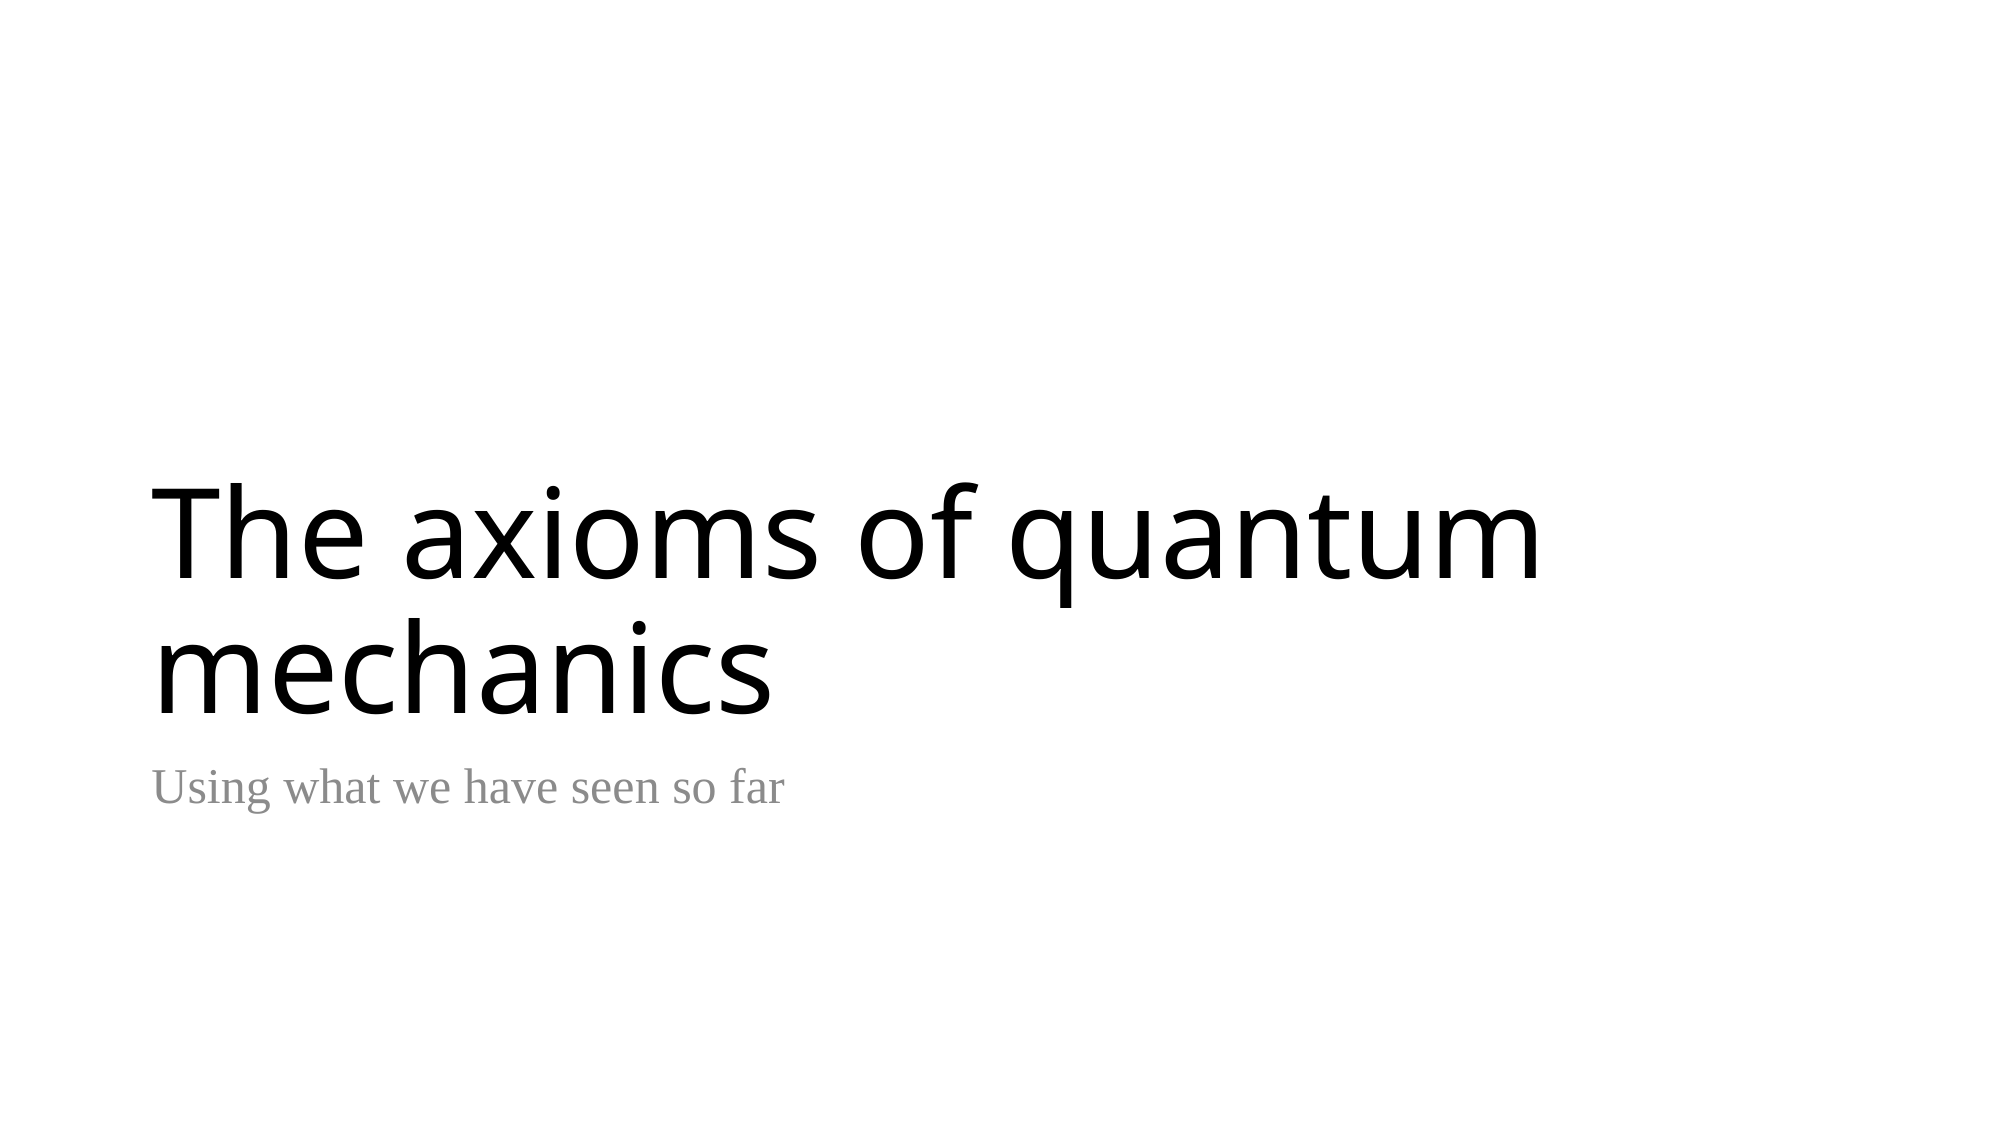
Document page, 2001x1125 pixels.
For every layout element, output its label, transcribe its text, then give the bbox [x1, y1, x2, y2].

list Using what we have seen so far [136, 752, 1862, 999]
title The axioms of quantum mechanics [136, 280, 1862, 749]
